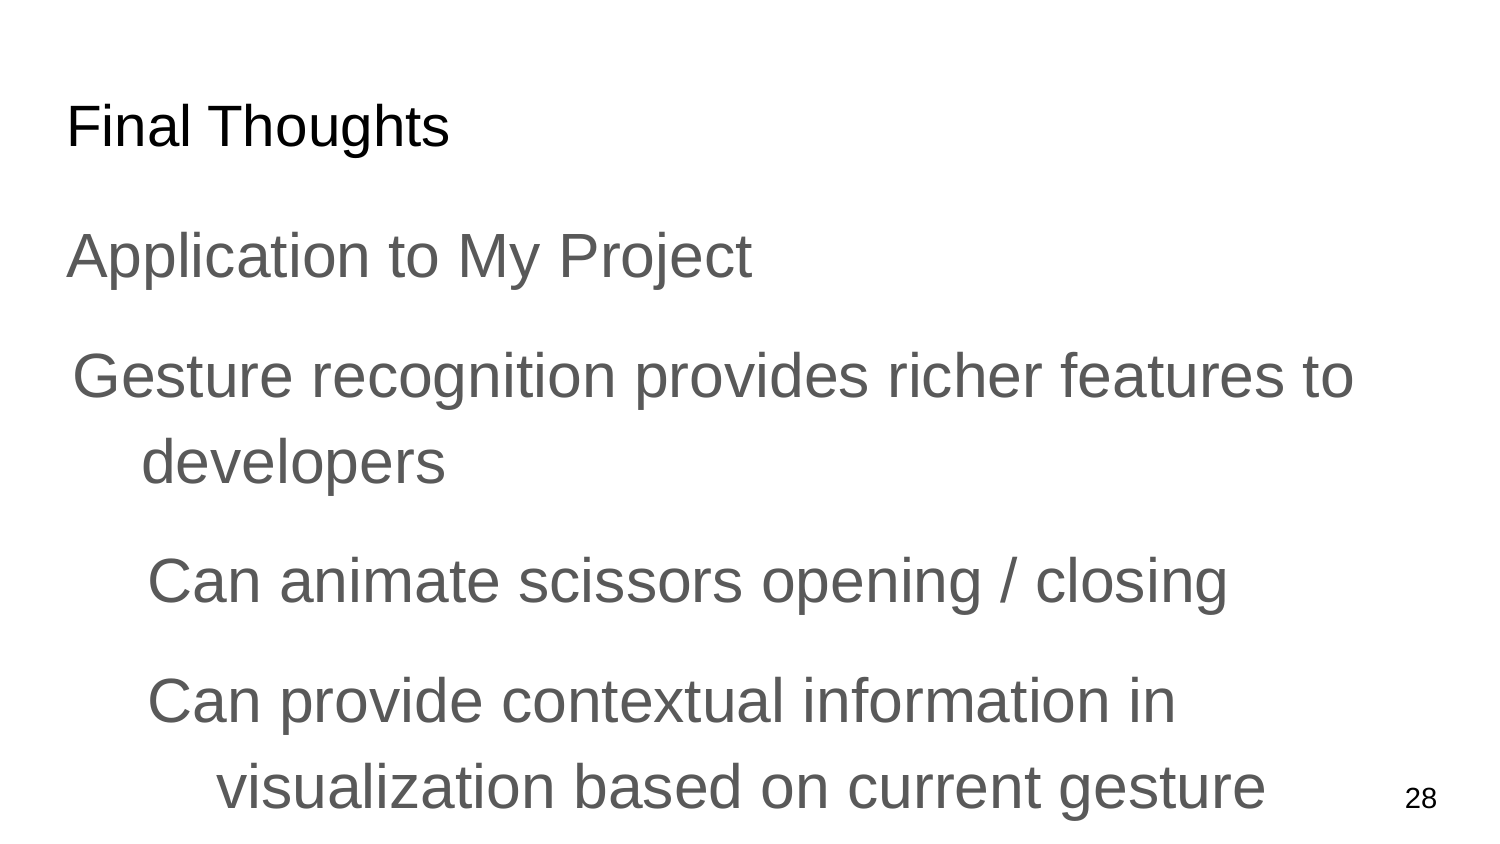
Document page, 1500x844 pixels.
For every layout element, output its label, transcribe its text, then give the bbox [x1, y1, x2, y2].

title Final Thoughts [51, 72, 1449, 167]
slide_number ‹#› [1389, 764, 1480, 830]
list Application to My Project Gesture recognition provides richer features to developers Can animate scissors opening / closing Can provide contextual information in visualization based on current gesture [51, 189, 1449, 750]
